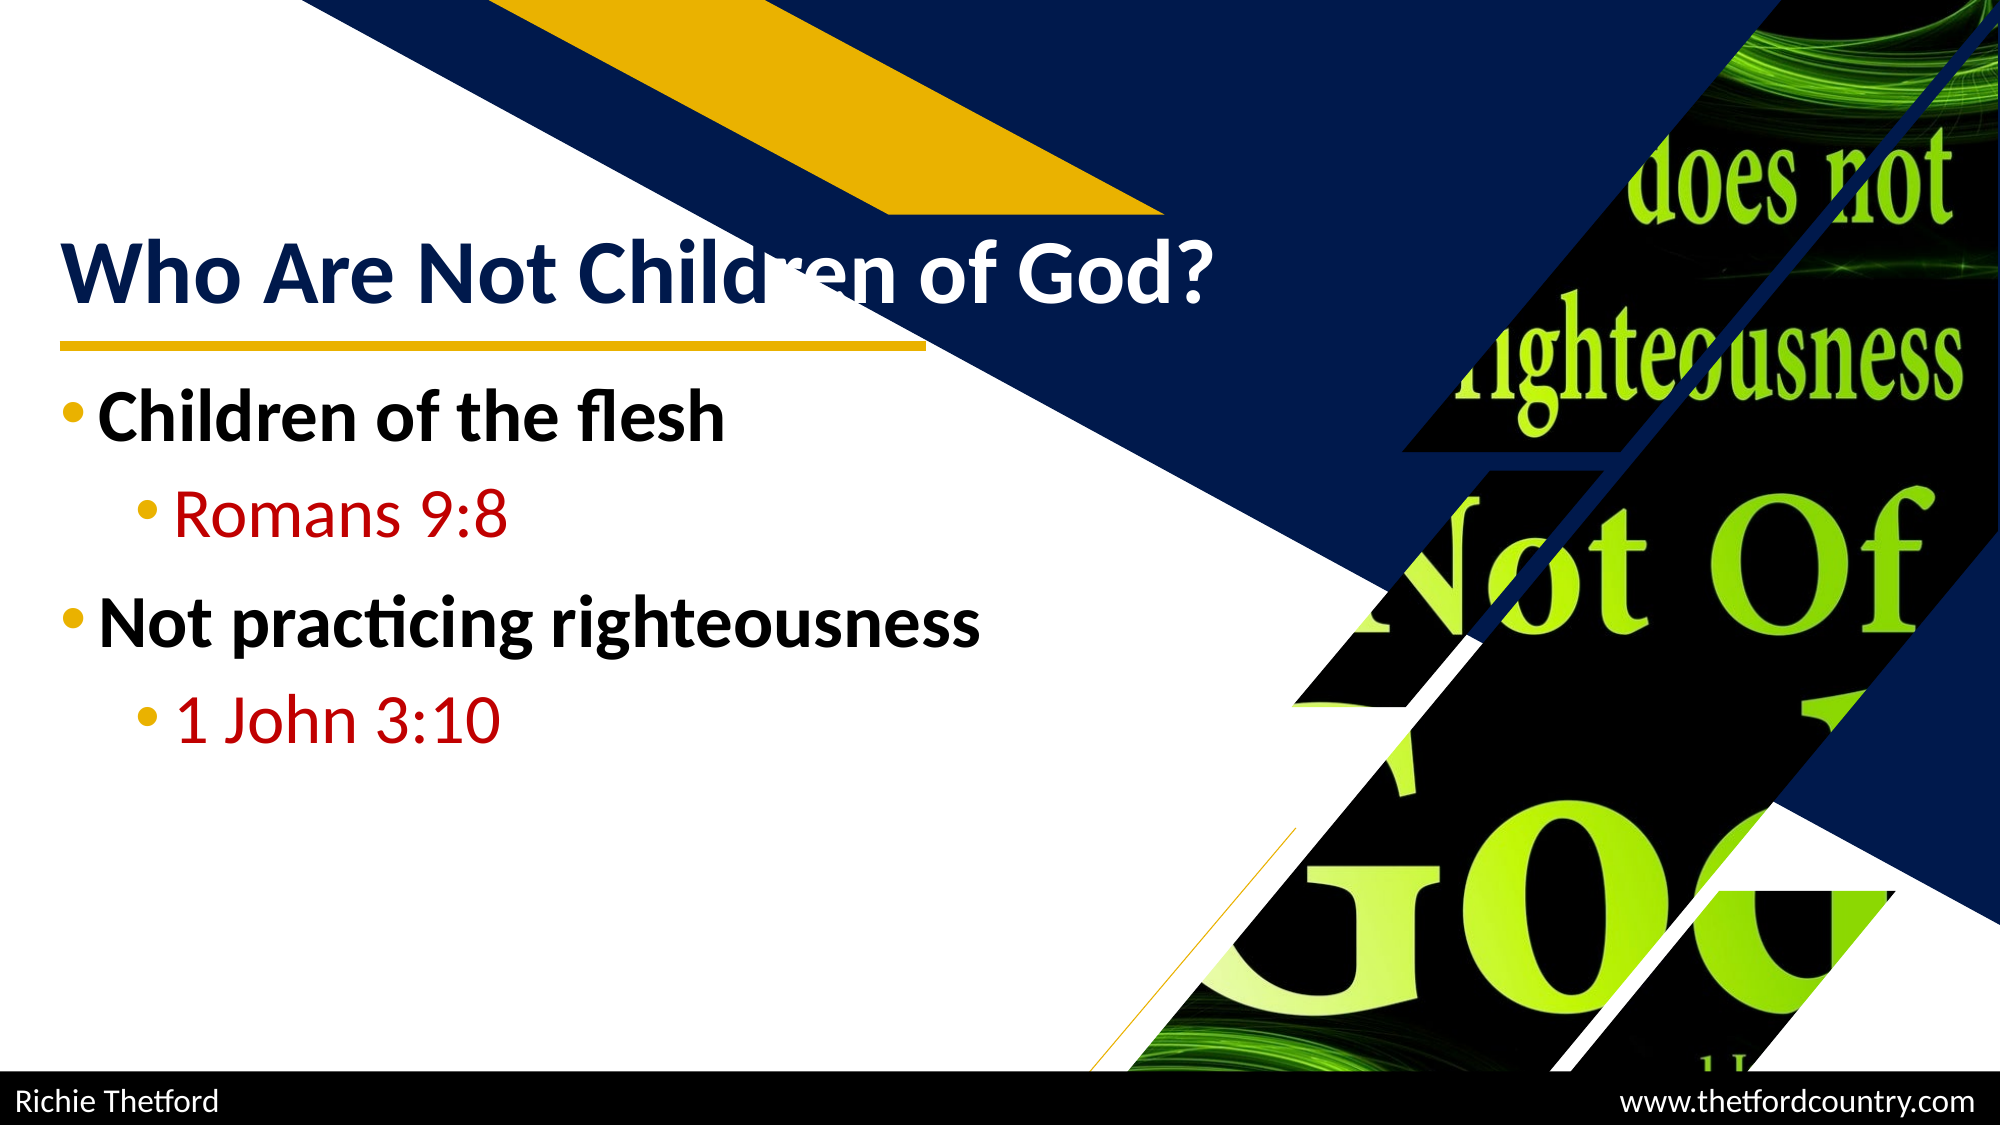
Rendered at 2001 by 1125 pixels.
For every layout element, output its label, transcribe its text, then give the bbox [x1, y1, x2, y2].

list Children of the flesh Romans 9:8 Not practicing righteousness 1 John 3:10 [45, 359, 1083, 1047]
text_box Richie Thetford www.thetfordcountry.com [0, 1071, 1083, 1125]
picture [1083, 0, 2000, 1125]
title Who Are Not Children of God? [45, 207, 1083, 324]
